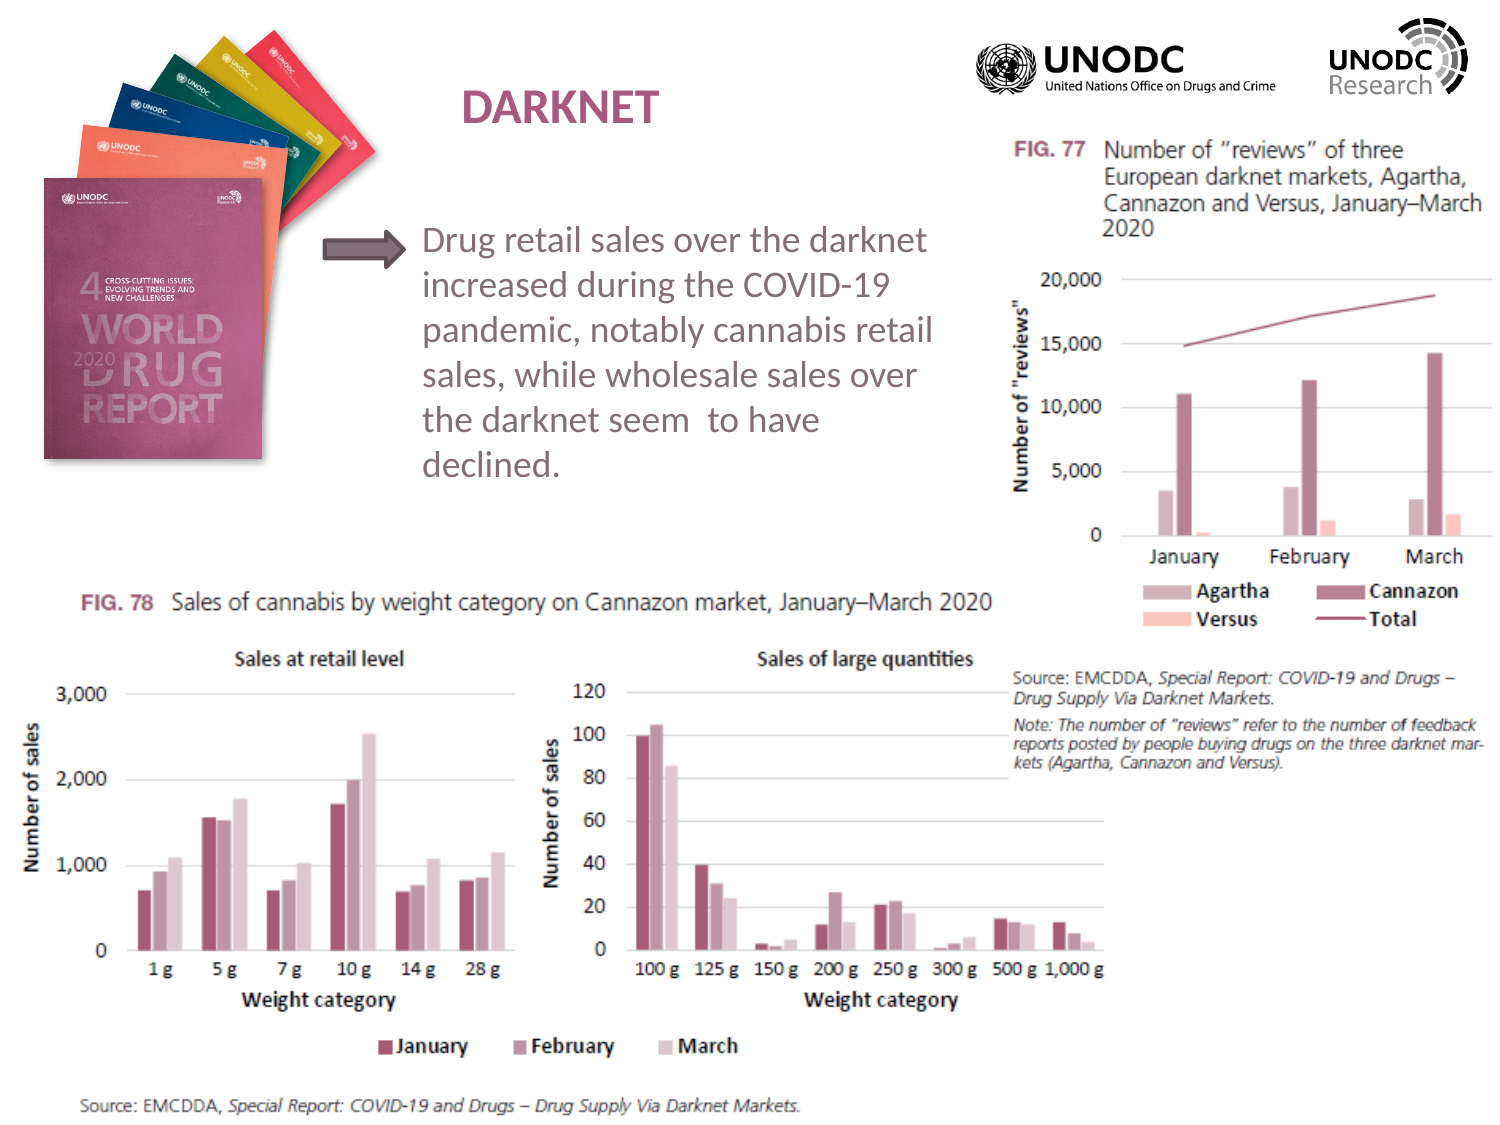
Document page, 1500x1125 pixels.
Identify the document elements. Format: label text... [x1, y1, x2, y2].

text_box Drug retail sales over the darknet increased during the COVID-19 pandemic, notably cannabis retail sales, while wholesale sales over the darknet seem to have declined. [230, 208, 963, 493]
picture [965, 32, 1283, 103]
text_box [322, 229, 406, 270]
picture [1320, 12, 1475, 103]
picture [44, 31, 364, 459]
picture [0, 113, 1493, 1125]
text_box DARKNET [324, 66, 797, 161]
